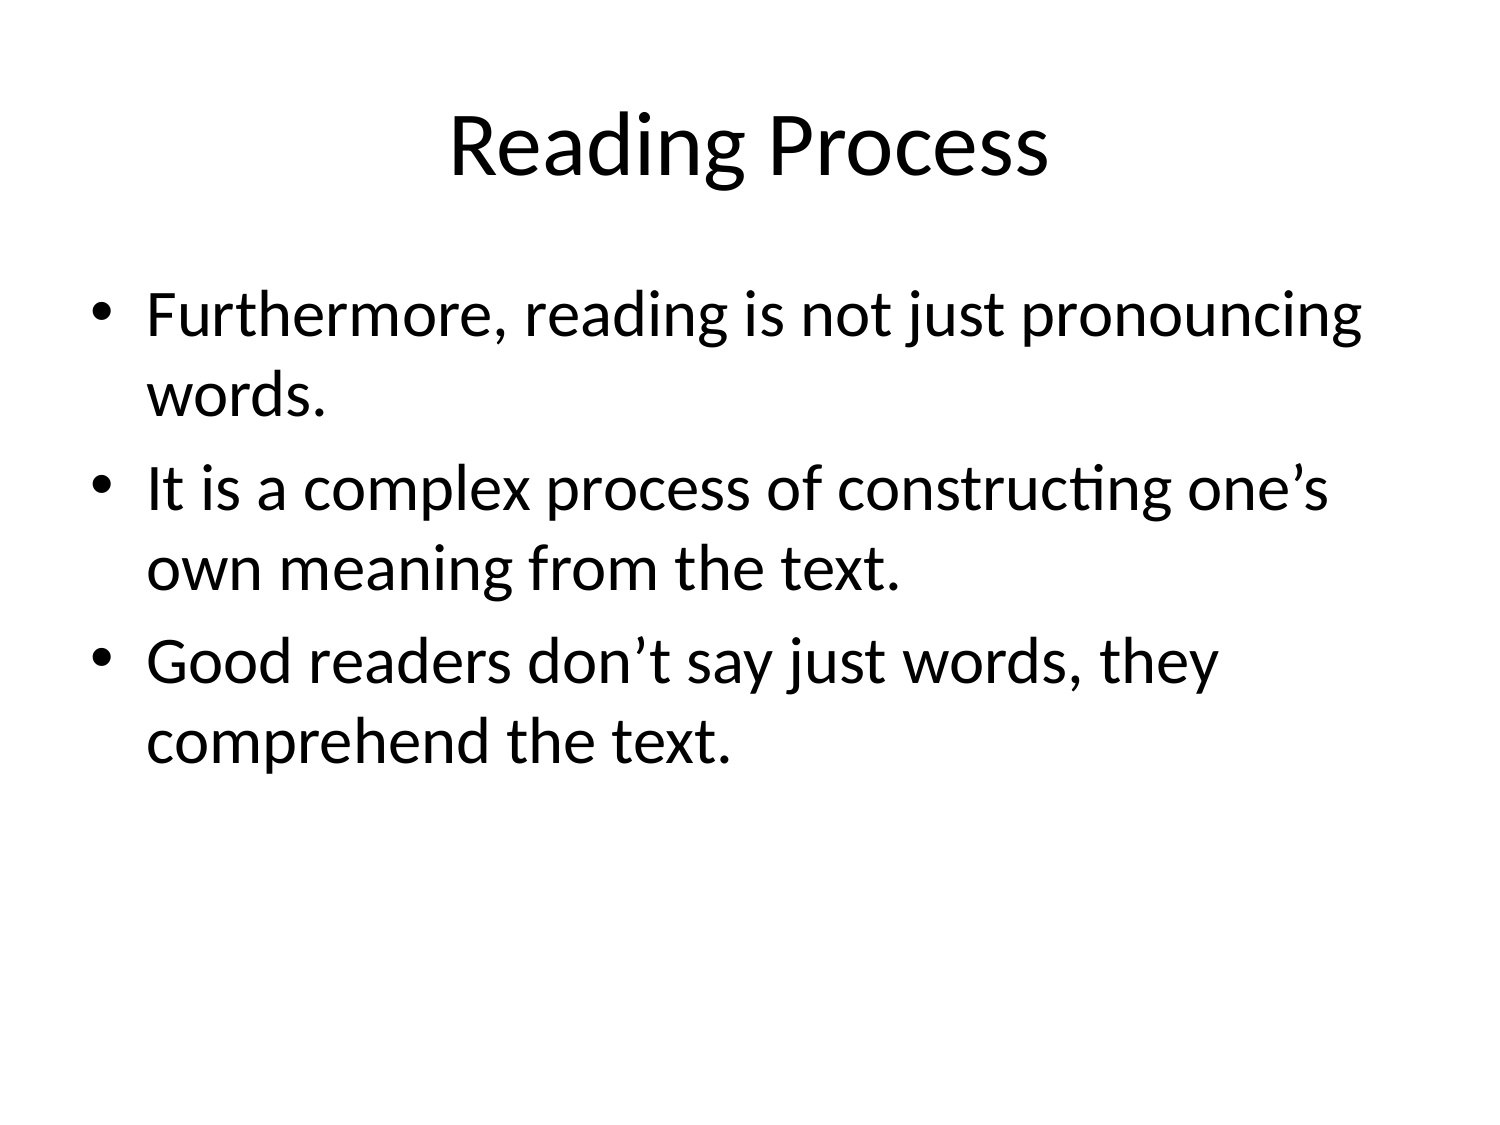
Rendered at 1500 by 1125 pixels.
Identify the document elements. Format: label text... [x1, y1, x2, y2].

title Reading Process [75, 45, 1425, 233]
list Furthermore, reading is not just pronouncing words. It is a complex process of constructing one’s own meaning from the text. Good readers don’t say just words, they comprehend the text. [75, 262, 1425, 1005]
